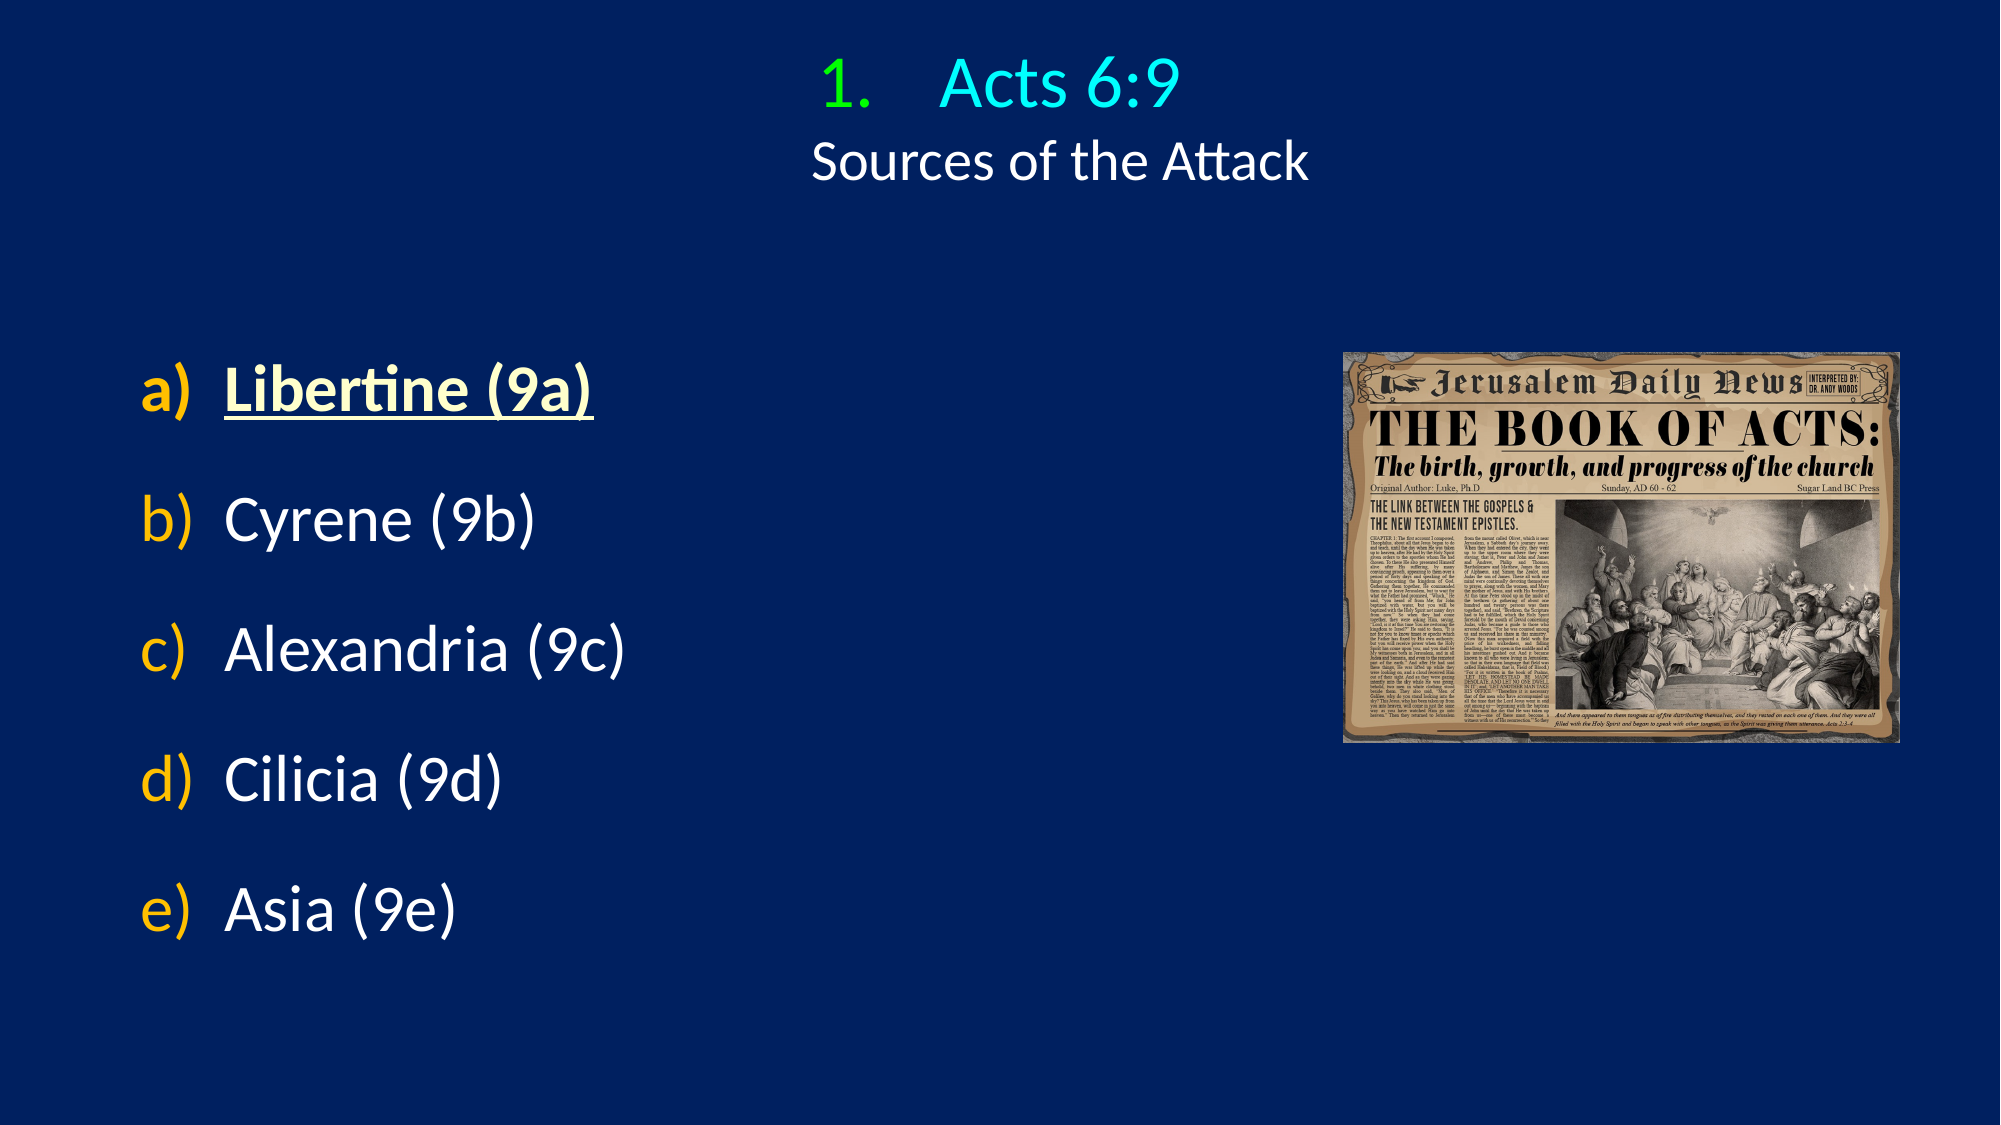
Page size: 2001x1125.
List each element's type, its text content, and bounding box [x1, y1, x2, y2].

picture [1343, 352, 1900, 743]
list Libertine (9a) Cyrene (9b) Alexandria (9c) Cilicia (9d) Asia (9e) [125, 337, 1288, 925]
title Acts 6:9 Sources of the Attack [449, 37, 1551, 188]
